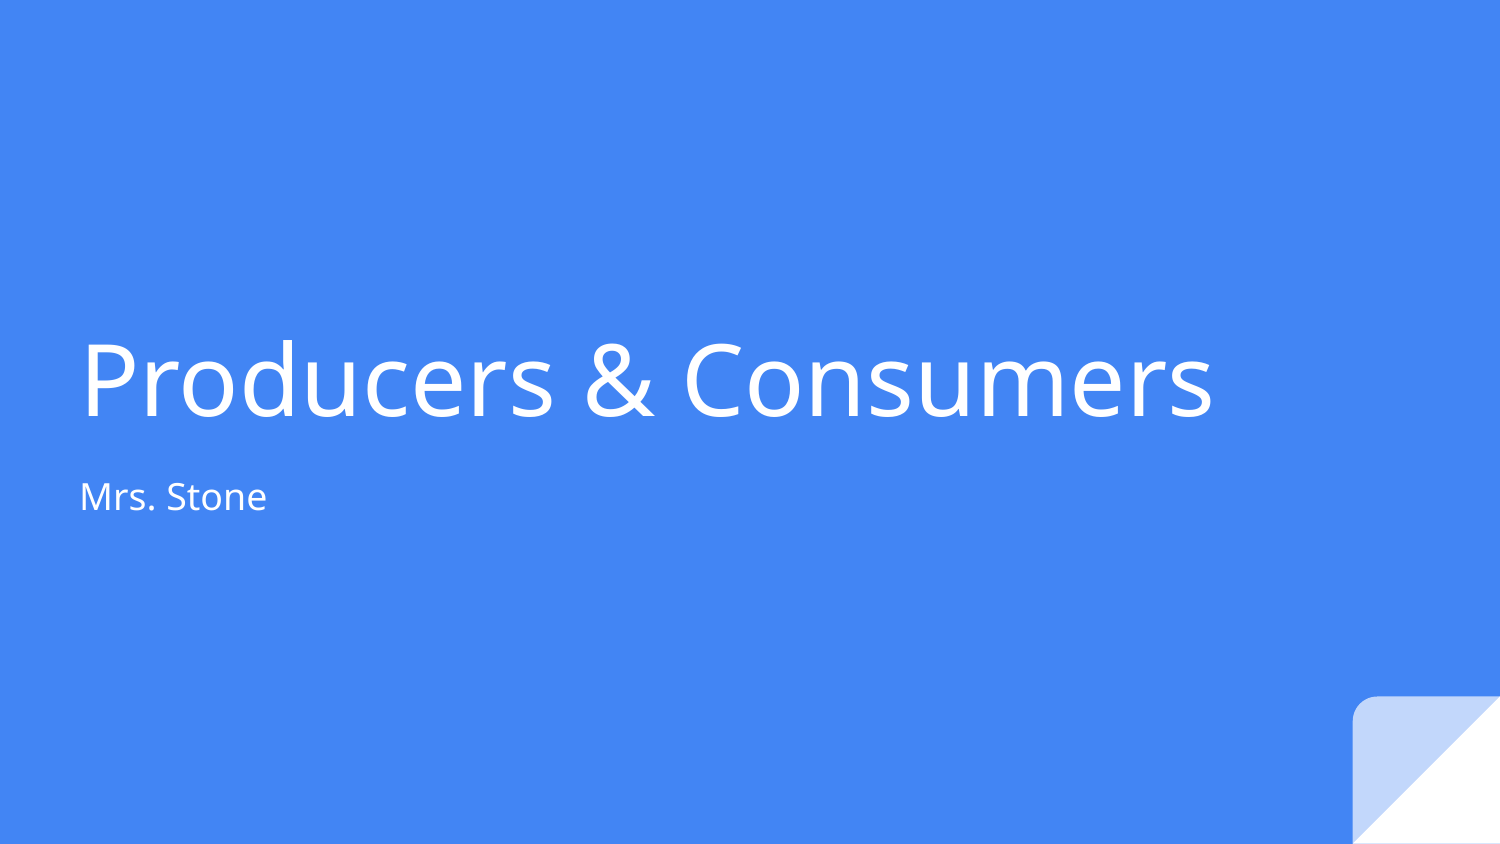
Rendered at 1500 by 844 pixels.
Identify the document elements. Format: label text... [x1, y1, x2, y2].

subtitle Mrs. Stone [64, 457, 1413, 529]
title Producers & Consumers [64, 298, 1413, 452]
